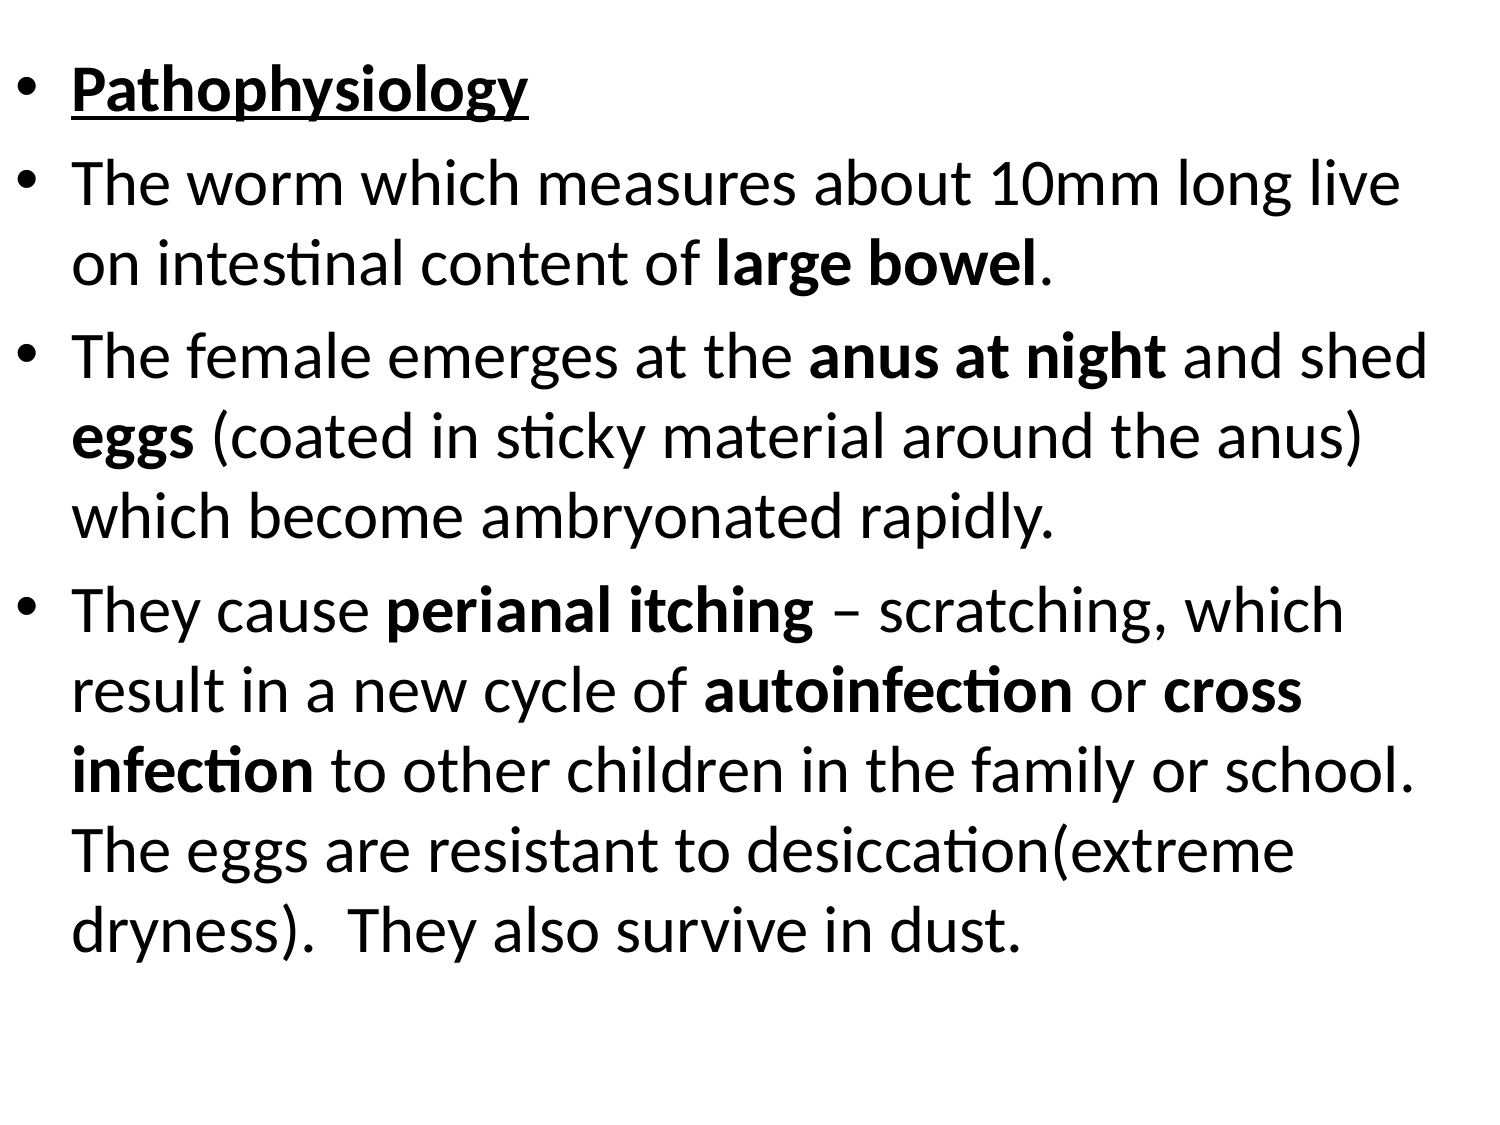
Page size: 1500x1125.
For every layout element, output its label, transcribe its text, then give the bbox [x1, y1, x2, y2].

list Pathophysiology The worm which measures about 10mm long live on intestinal content of large bowel. The female emerges at the anus at night and shed eggs (coated in sticky material around the anus) which become ambryonated rapidly. They cause perianal itching – scratching, which result in a new cycle of autoinfection or cross infection to other children in the family or school. The eggs are resistant to desiccation(extreme dryness). They also survive in dust. [0, 37, 1500, 1125]
